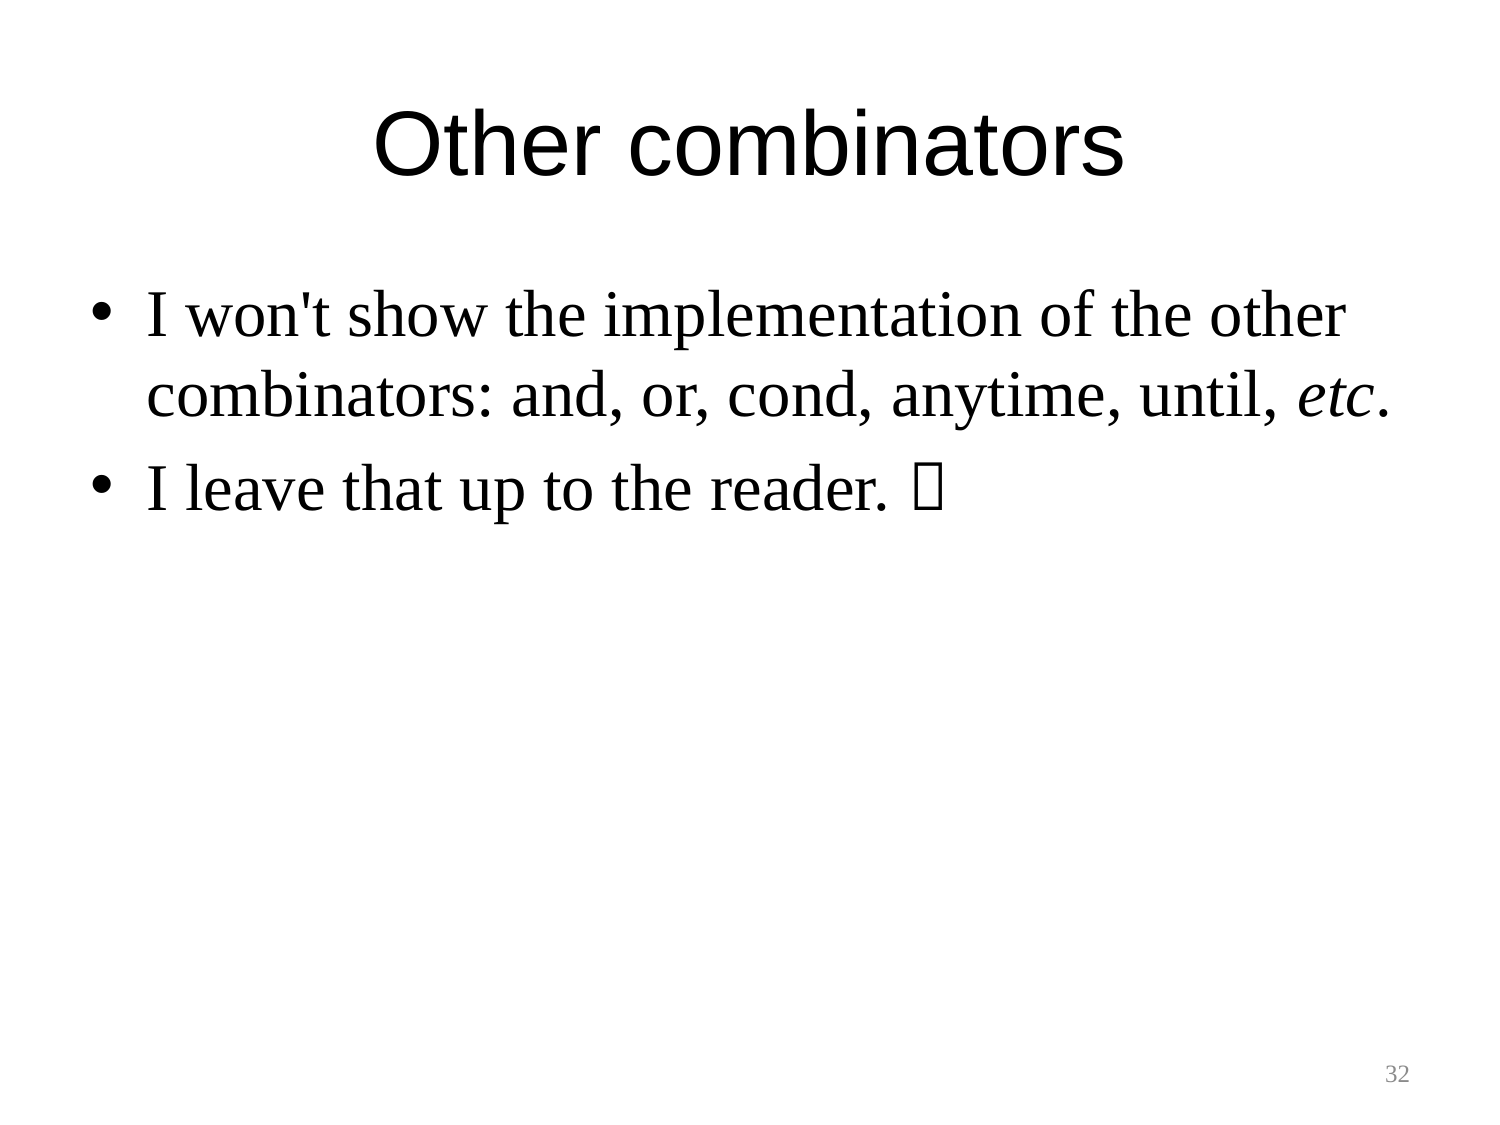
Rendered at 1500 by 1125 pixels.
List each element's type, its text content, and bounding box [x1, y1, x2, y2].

slide_number 32 [1074, 1042, 1425, 1103]
list I won't show the implementation of the other combinators: and, or, cond, anytime, until, etc. I leave that up to the reader.  [75, 262, 1425, 1005]
title Other combinators [75, 45, 1425, 233]
